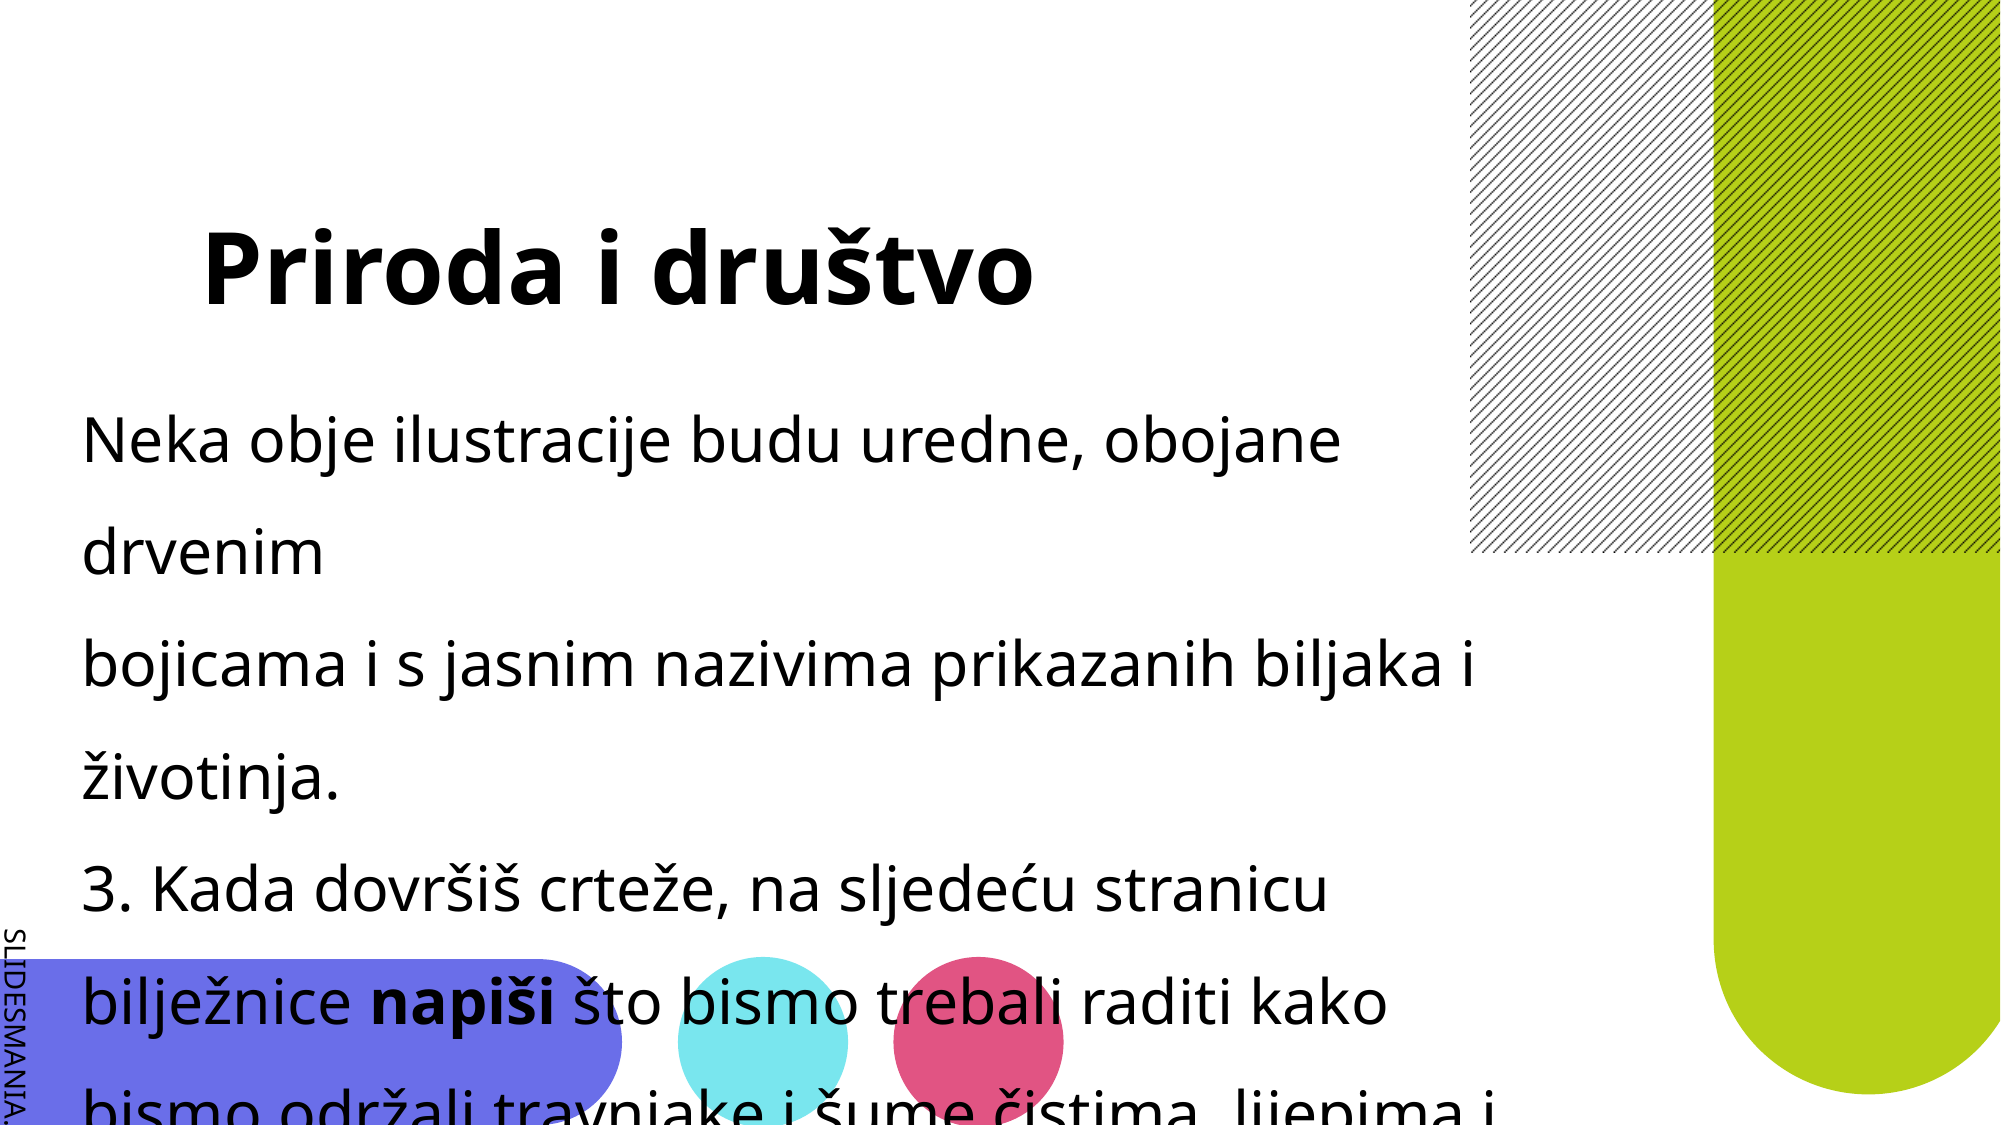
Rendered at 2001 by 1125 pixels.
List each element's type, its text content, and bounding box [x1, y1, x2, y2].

title Priroda i društvo [180, 184, 1508, 311]
picture [1470, 0, 2001, 553]
list Neka obje ilustracije budu uredne, obojane drvenim bojicama i s jasnim nazivima prikazanih biljaka i životinja. 3. Kada dovršiš crteže, na sljedeću stranicu bilježnice napiši što bismo trebali raditi kako bismo održali travnjake i šume čistima, lijepima i bogatima životinjama i biljkama. [55, 342, 1574, 847]
